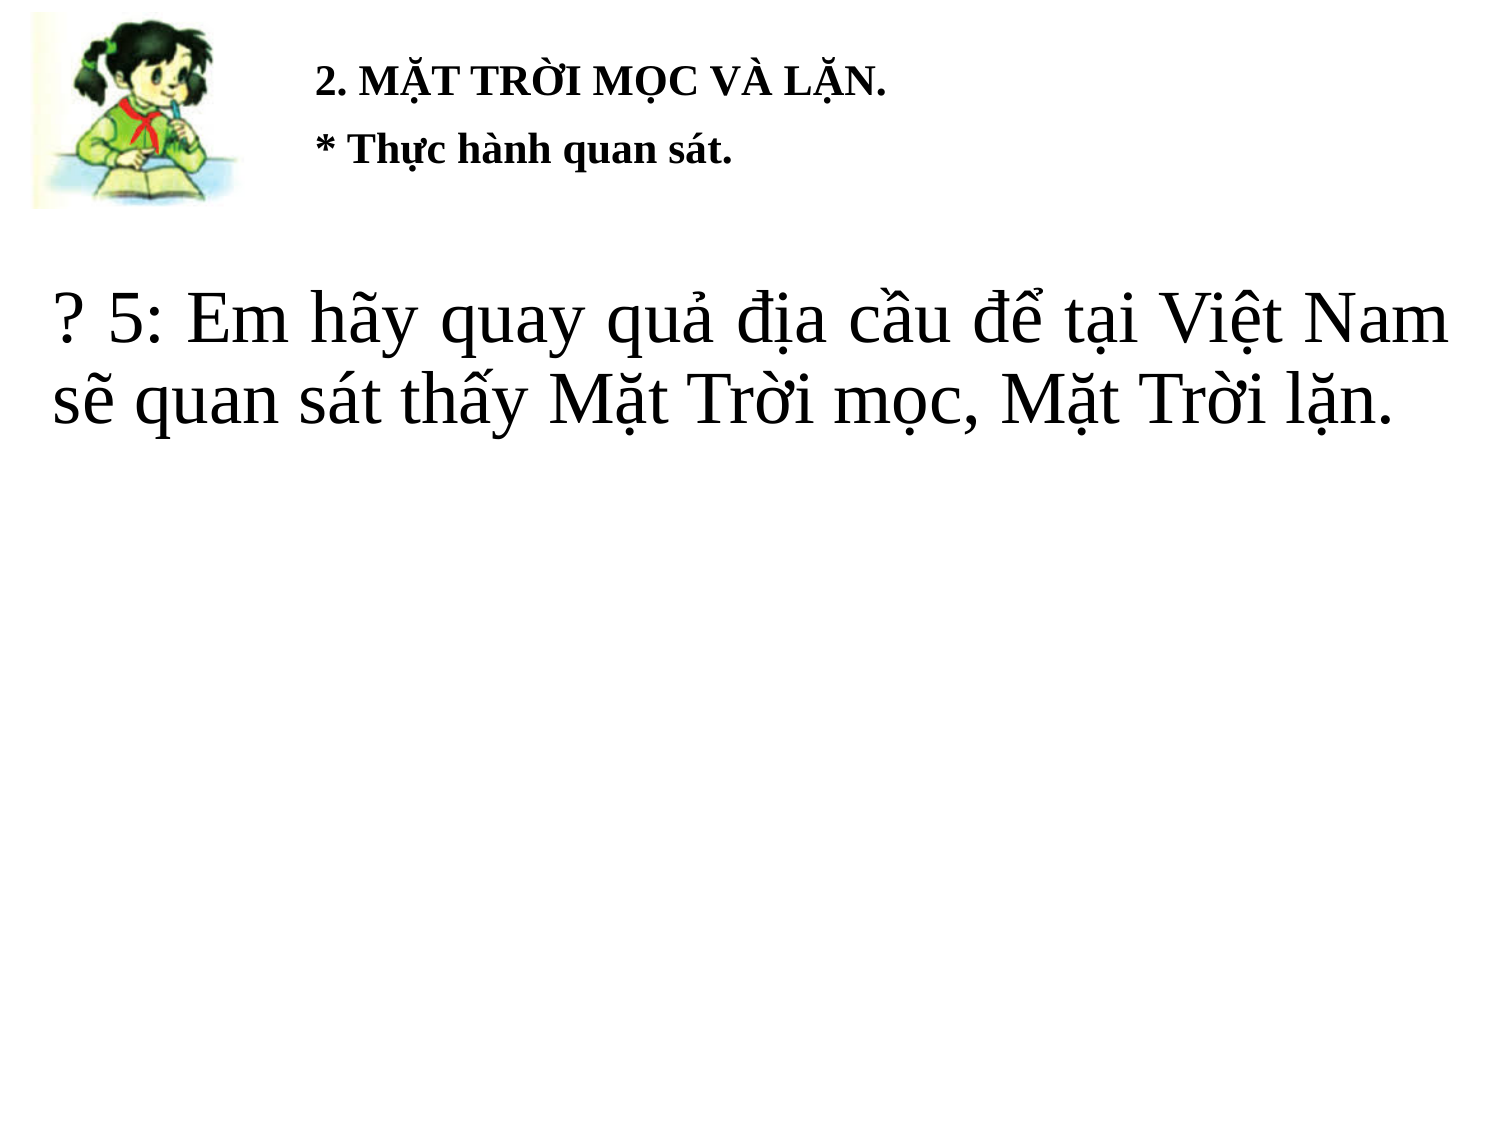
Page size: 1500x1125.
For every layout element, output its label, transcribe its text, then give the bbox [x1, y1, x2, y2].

text_box 2. MẶT TRỜI MỌC VÀ LẶN. [304, 44, 1348, 112]
text_box * Thực hành quan sát. [304, 112, 1348, 180]
text_box ? 5: Em hãy quay quả địa cầu để tại Việt Nam sẽ quan sát thấy Mặt Trời mọc, Mặt Trời lặn. [41, 230, 1463, 488]
picture [0, 12, 301, 209]
